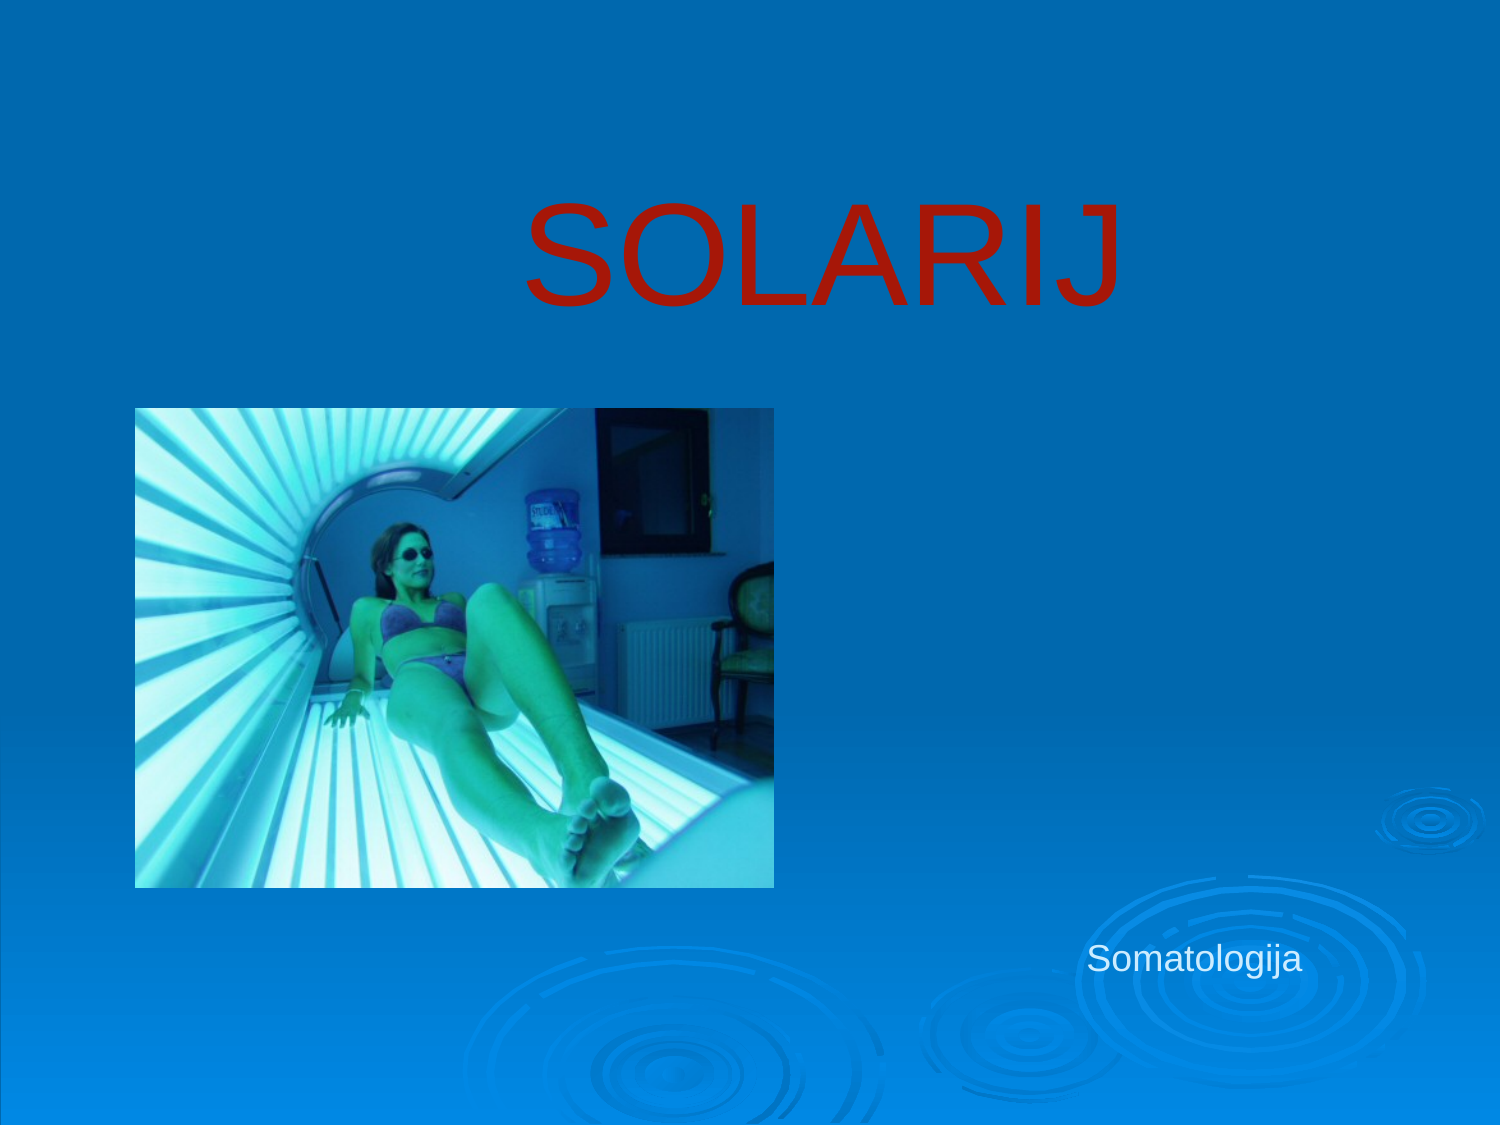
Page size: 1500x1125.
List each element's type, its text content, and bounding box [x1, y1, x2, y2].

list SOLARIJ [100, 0, 1451, 691]
picture [135, 408, 774, 888]
title Somatologija [927, 810, 1462, 1057]
